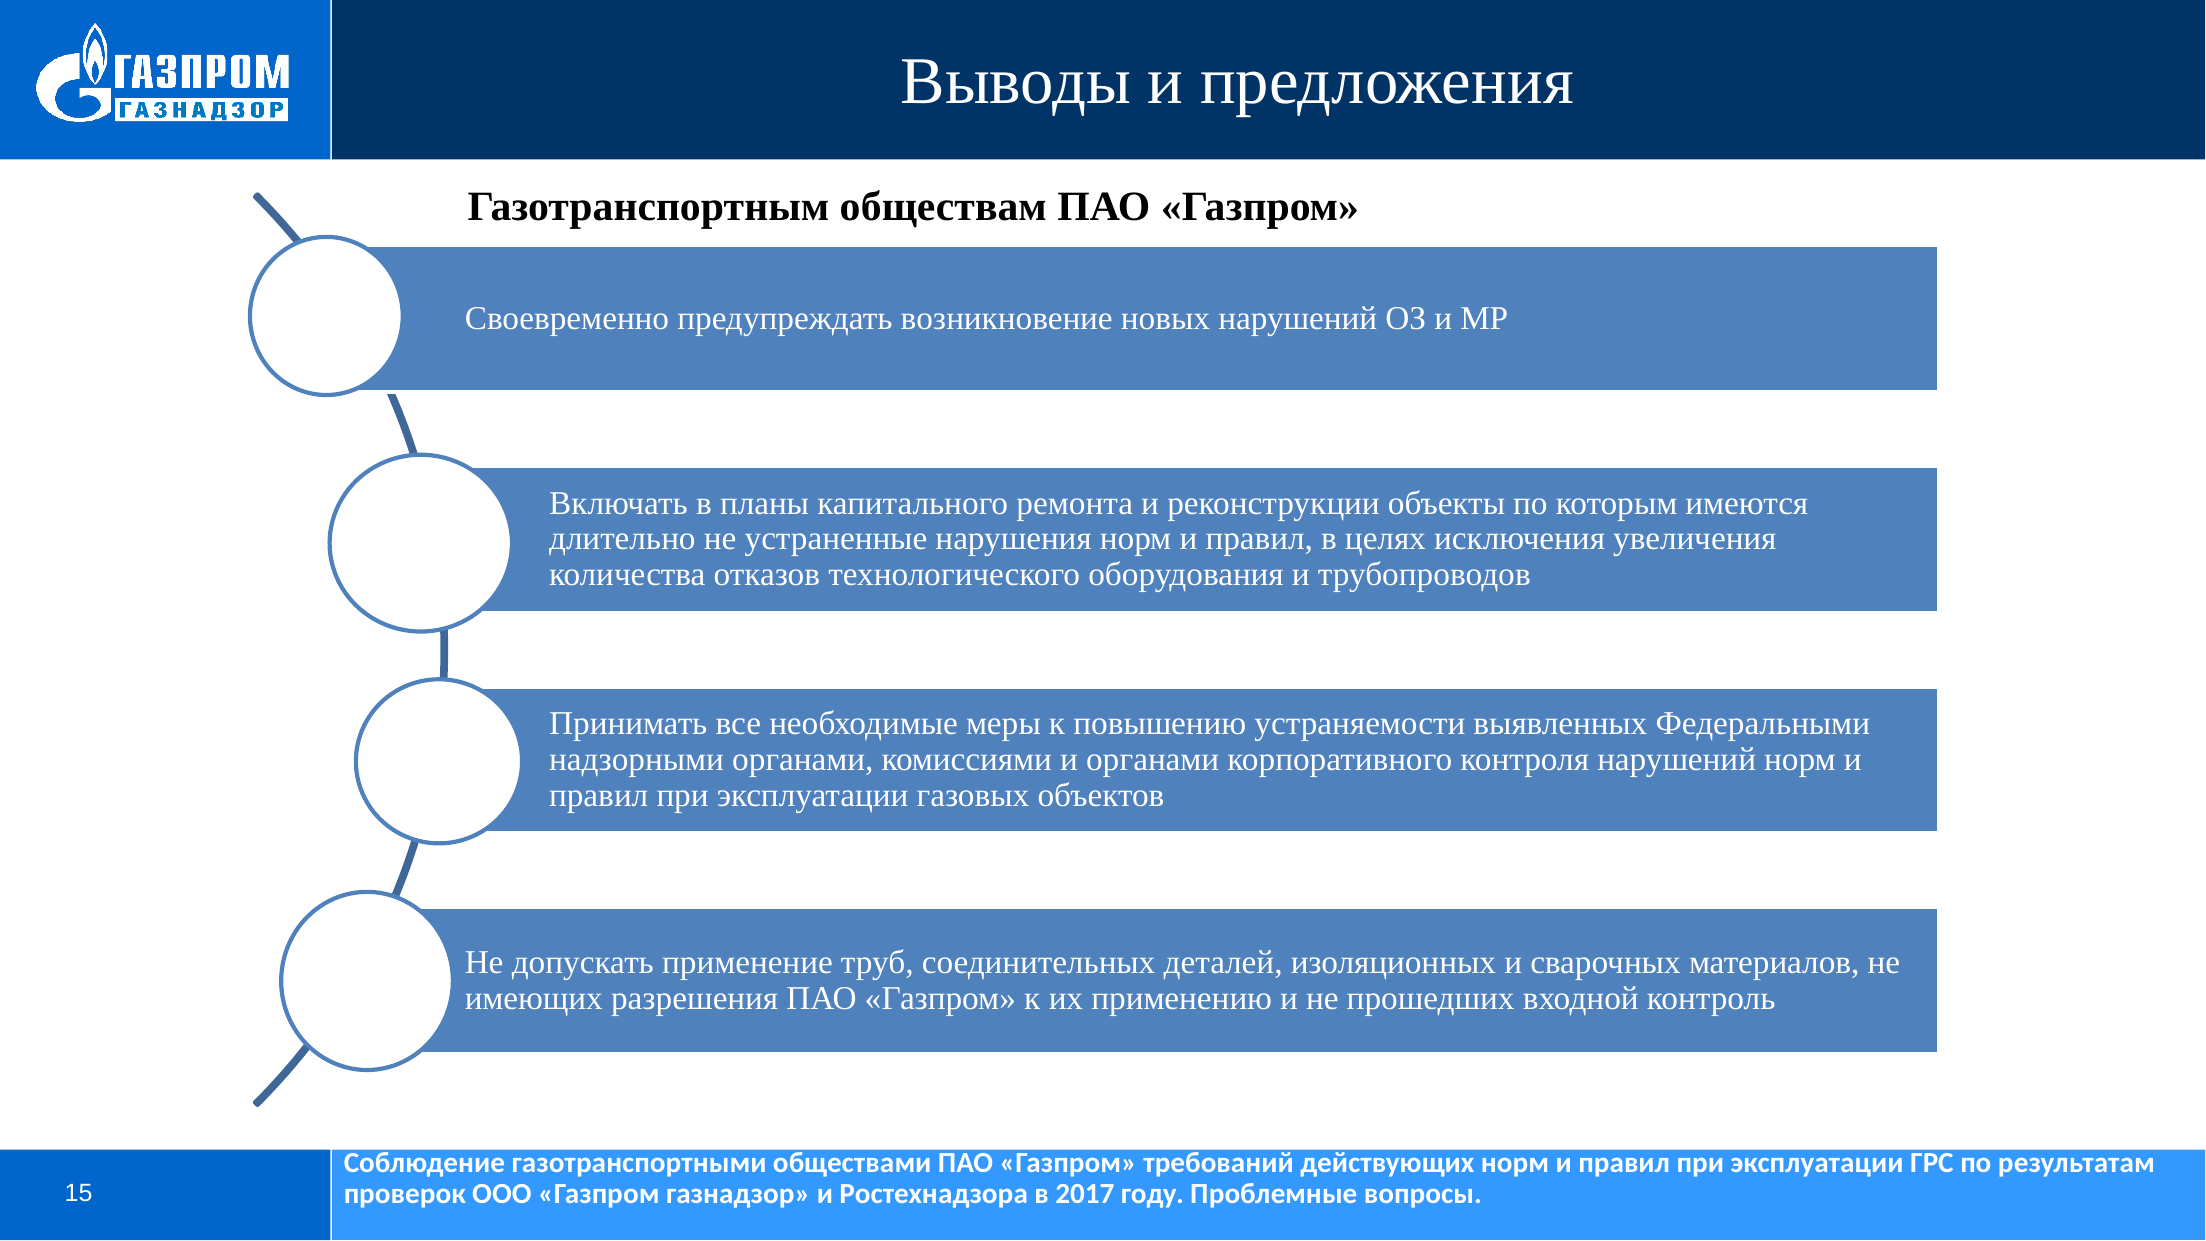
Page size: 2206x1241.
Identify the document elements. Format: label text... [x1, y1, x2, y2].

picture [33, 20, 299, 124]
text_box Выводы и предложения [495, 29, 1980, 125]
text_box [240, 170, 1954, 1129]
